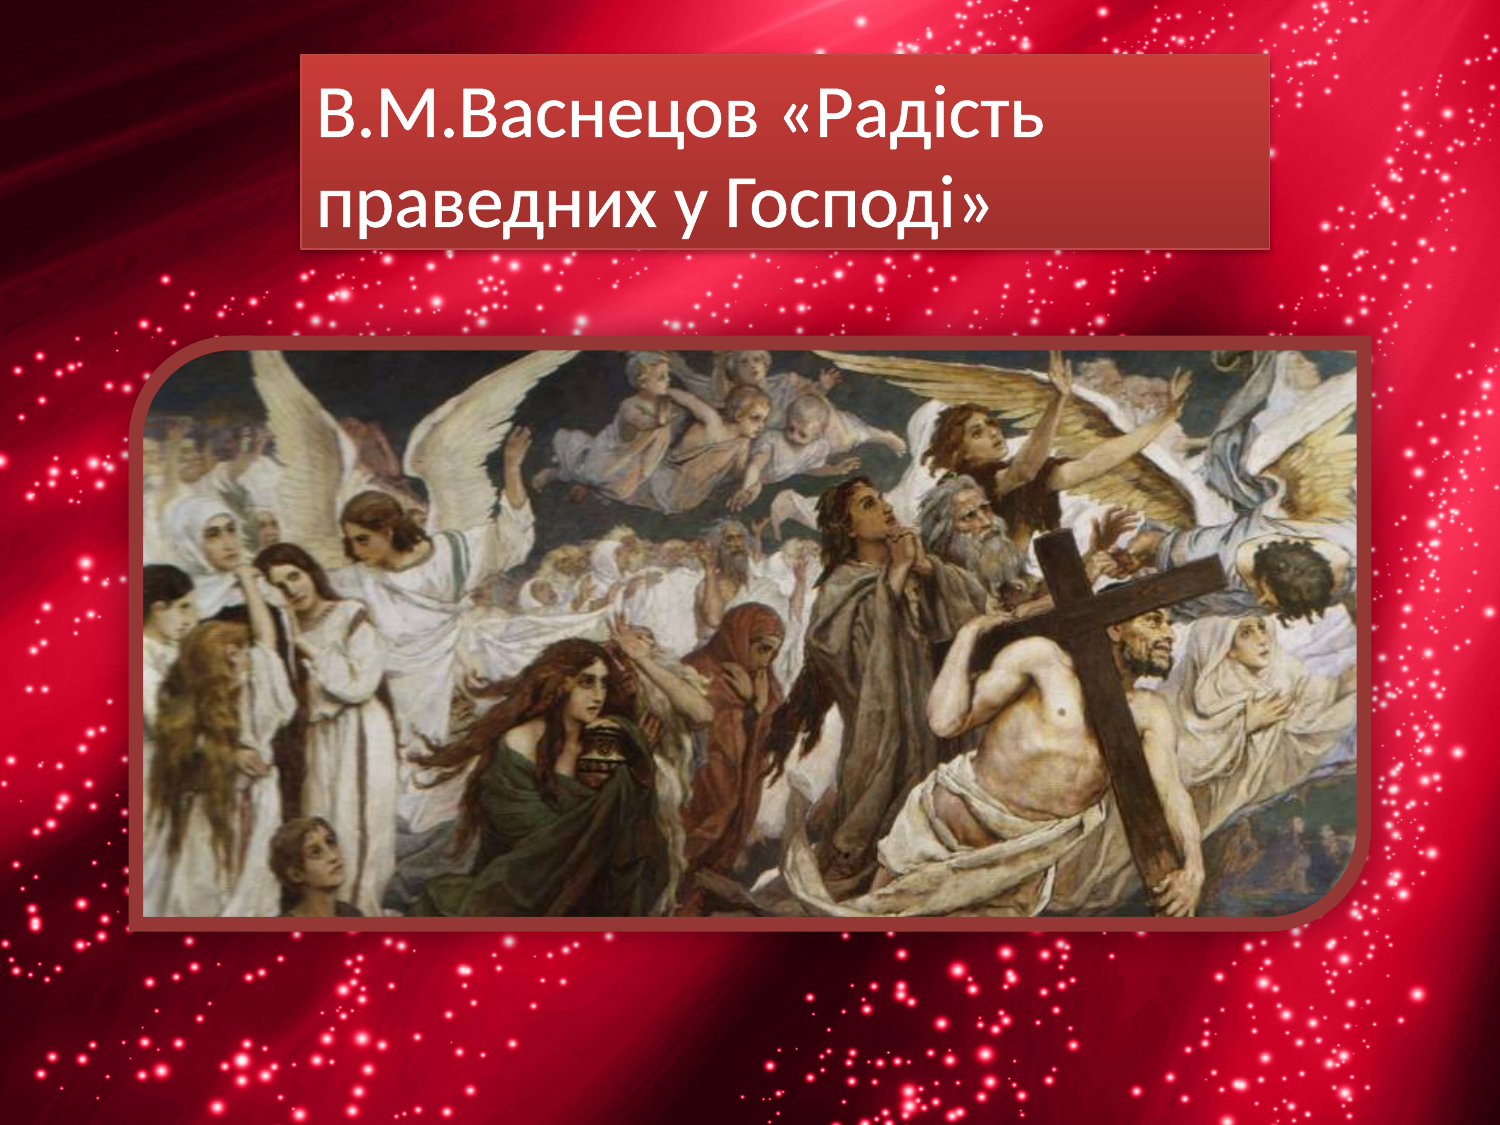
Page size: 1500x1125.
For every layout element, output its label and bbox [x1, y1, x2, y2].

picture [0, 0, 1500, 1125]
list [135, 342, 1365, 925]
